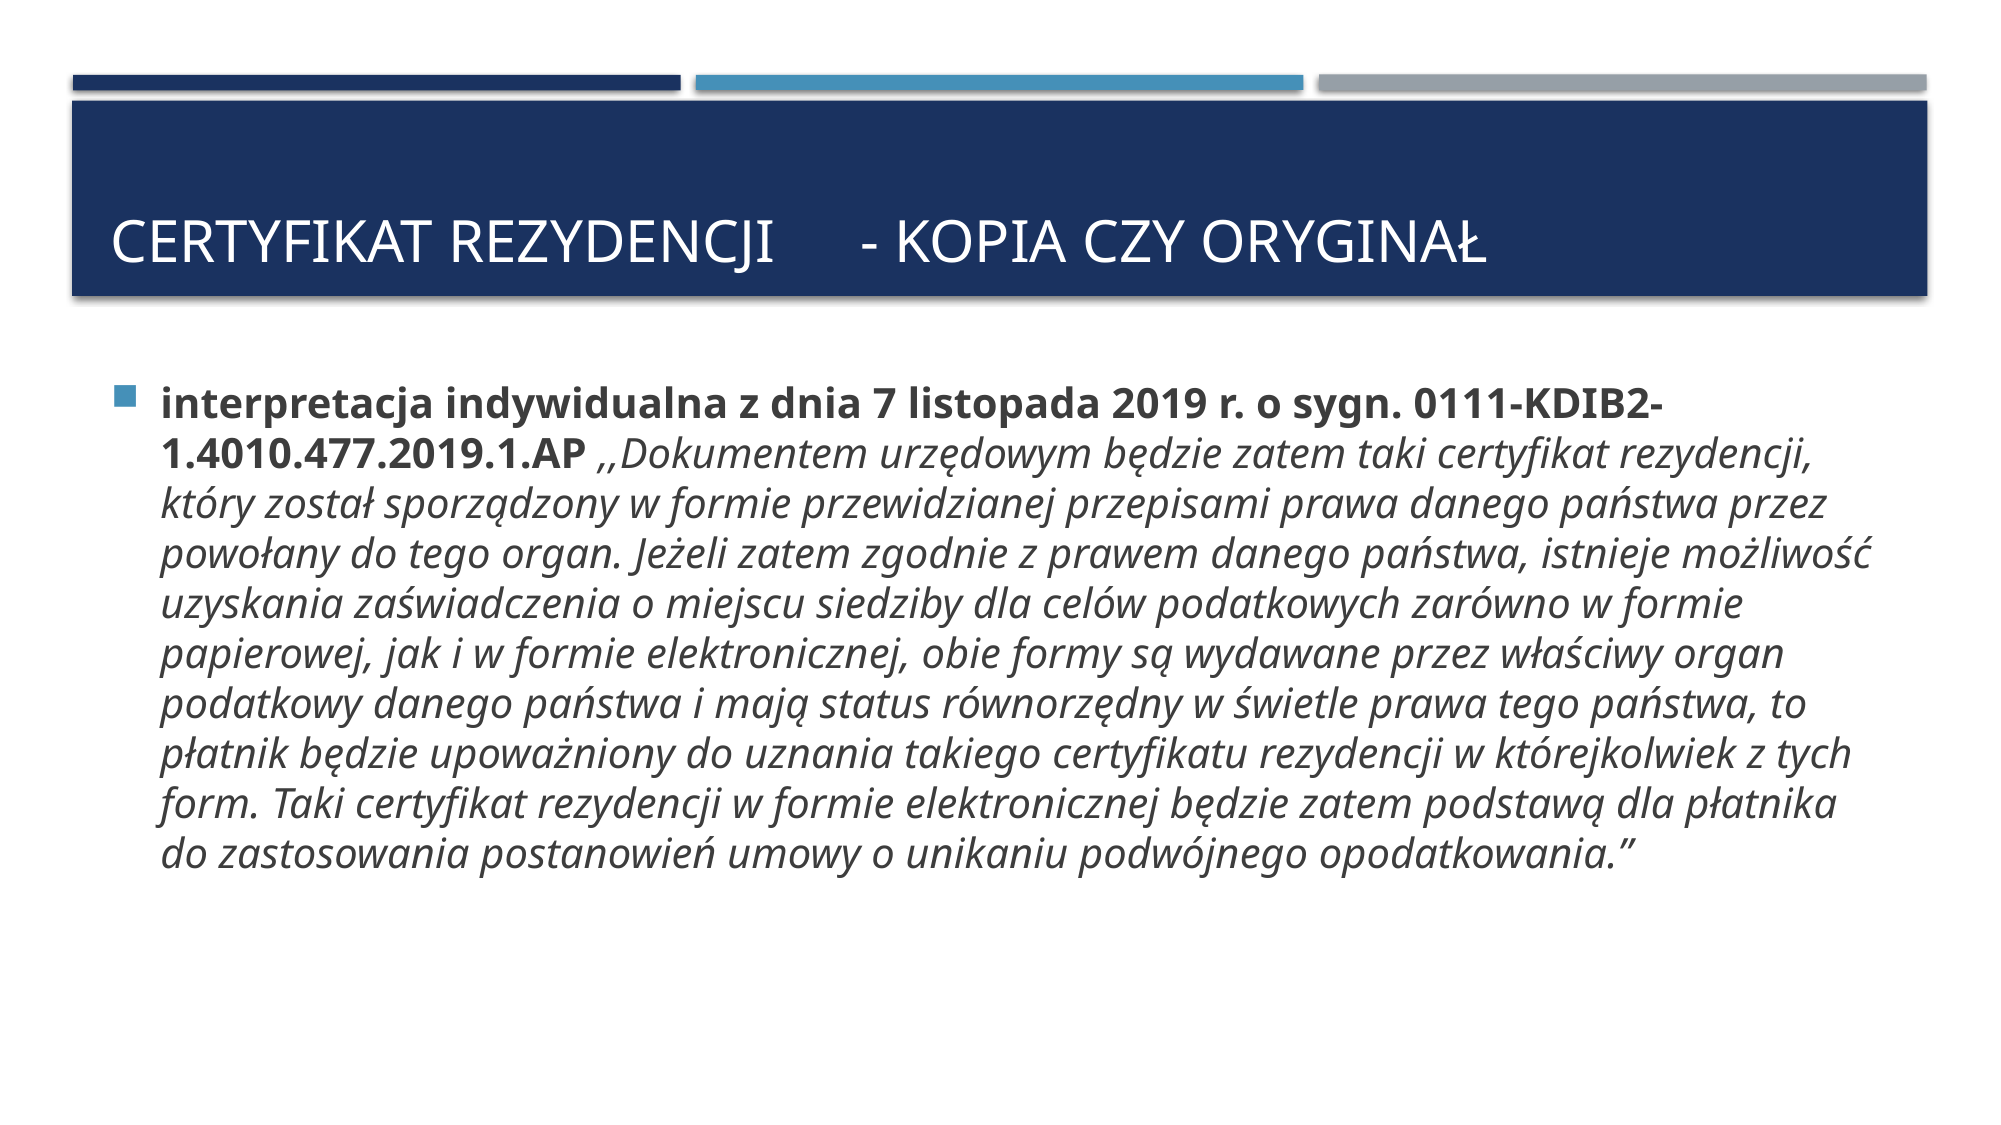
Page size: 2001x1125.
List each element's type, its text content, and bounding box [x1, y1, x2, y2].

list interpretacja indywidualna z dnia 7 listopada 2019 r. o sygn. 0111-KDIB2-1.4010.477.2019.1.AP ,,Dokumentem urzędowym będzie zatem taki certyfikat rezydencji, który został sporządzony w formie przewidzianej przepisami prawa danego państwa przez powołany do tego organ. Jeżeli zatem zgodnie z prawem danego państwa, istnieje możliwość uzyskania zaświadczenia o miejscu siedziby dla celów podatkowych zarówno w formie papierowej, jak i w formie elektronicznej, obie formy są wydawane przez właściwy organ podatkowy danego państwa i mają status równorzędny w świetle prawa tego państwa, to płatnik będzie upoważniony do uznania takiego certyfikatu rezydencji w którejkolwiek z tych form. Taki certyfikat rezydencji w formie elektronicznej będzie zatem podstawą dla płatnika do zastosowania postanowień umowy o unikaniu podwójnego opodatkowania.” [95, 357, 1905, 962]
title Certyfikat rezydencji - kopia czy oryginał [95, 115, 1905, 282]
